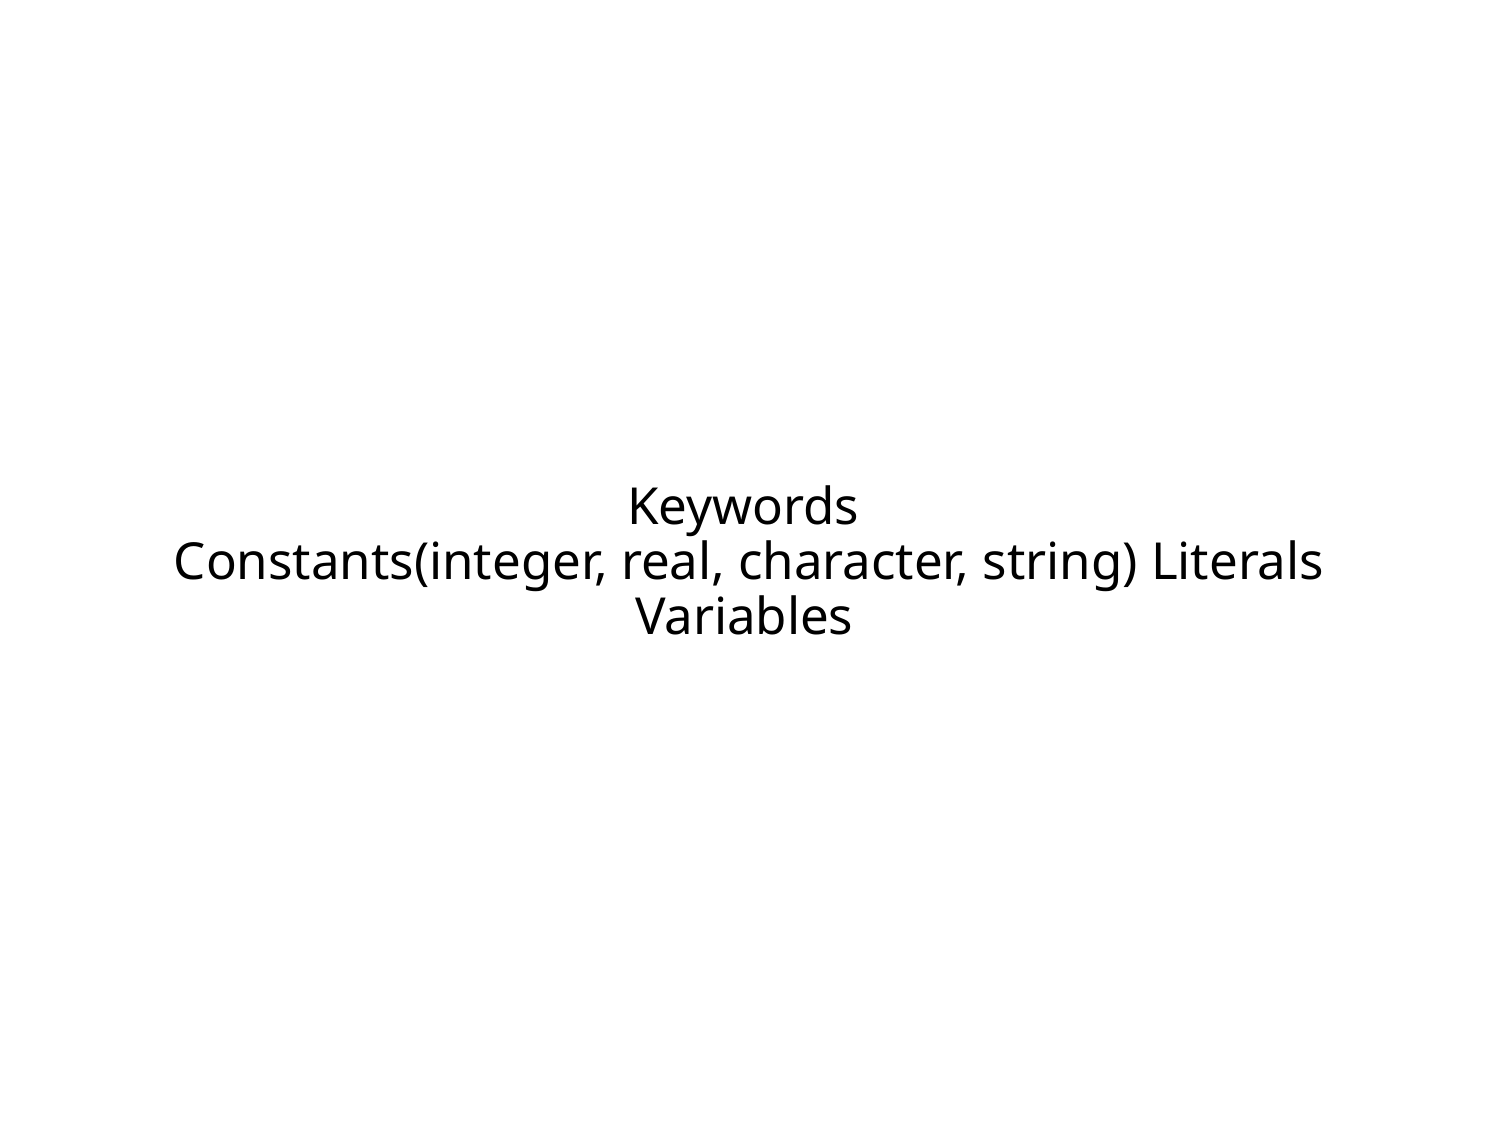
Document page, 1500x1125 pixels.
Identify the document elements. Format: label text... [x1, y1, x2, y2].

title Keywords Constants(integer, real, character, string) Literals Variables [0, 472, 1500, 653]
